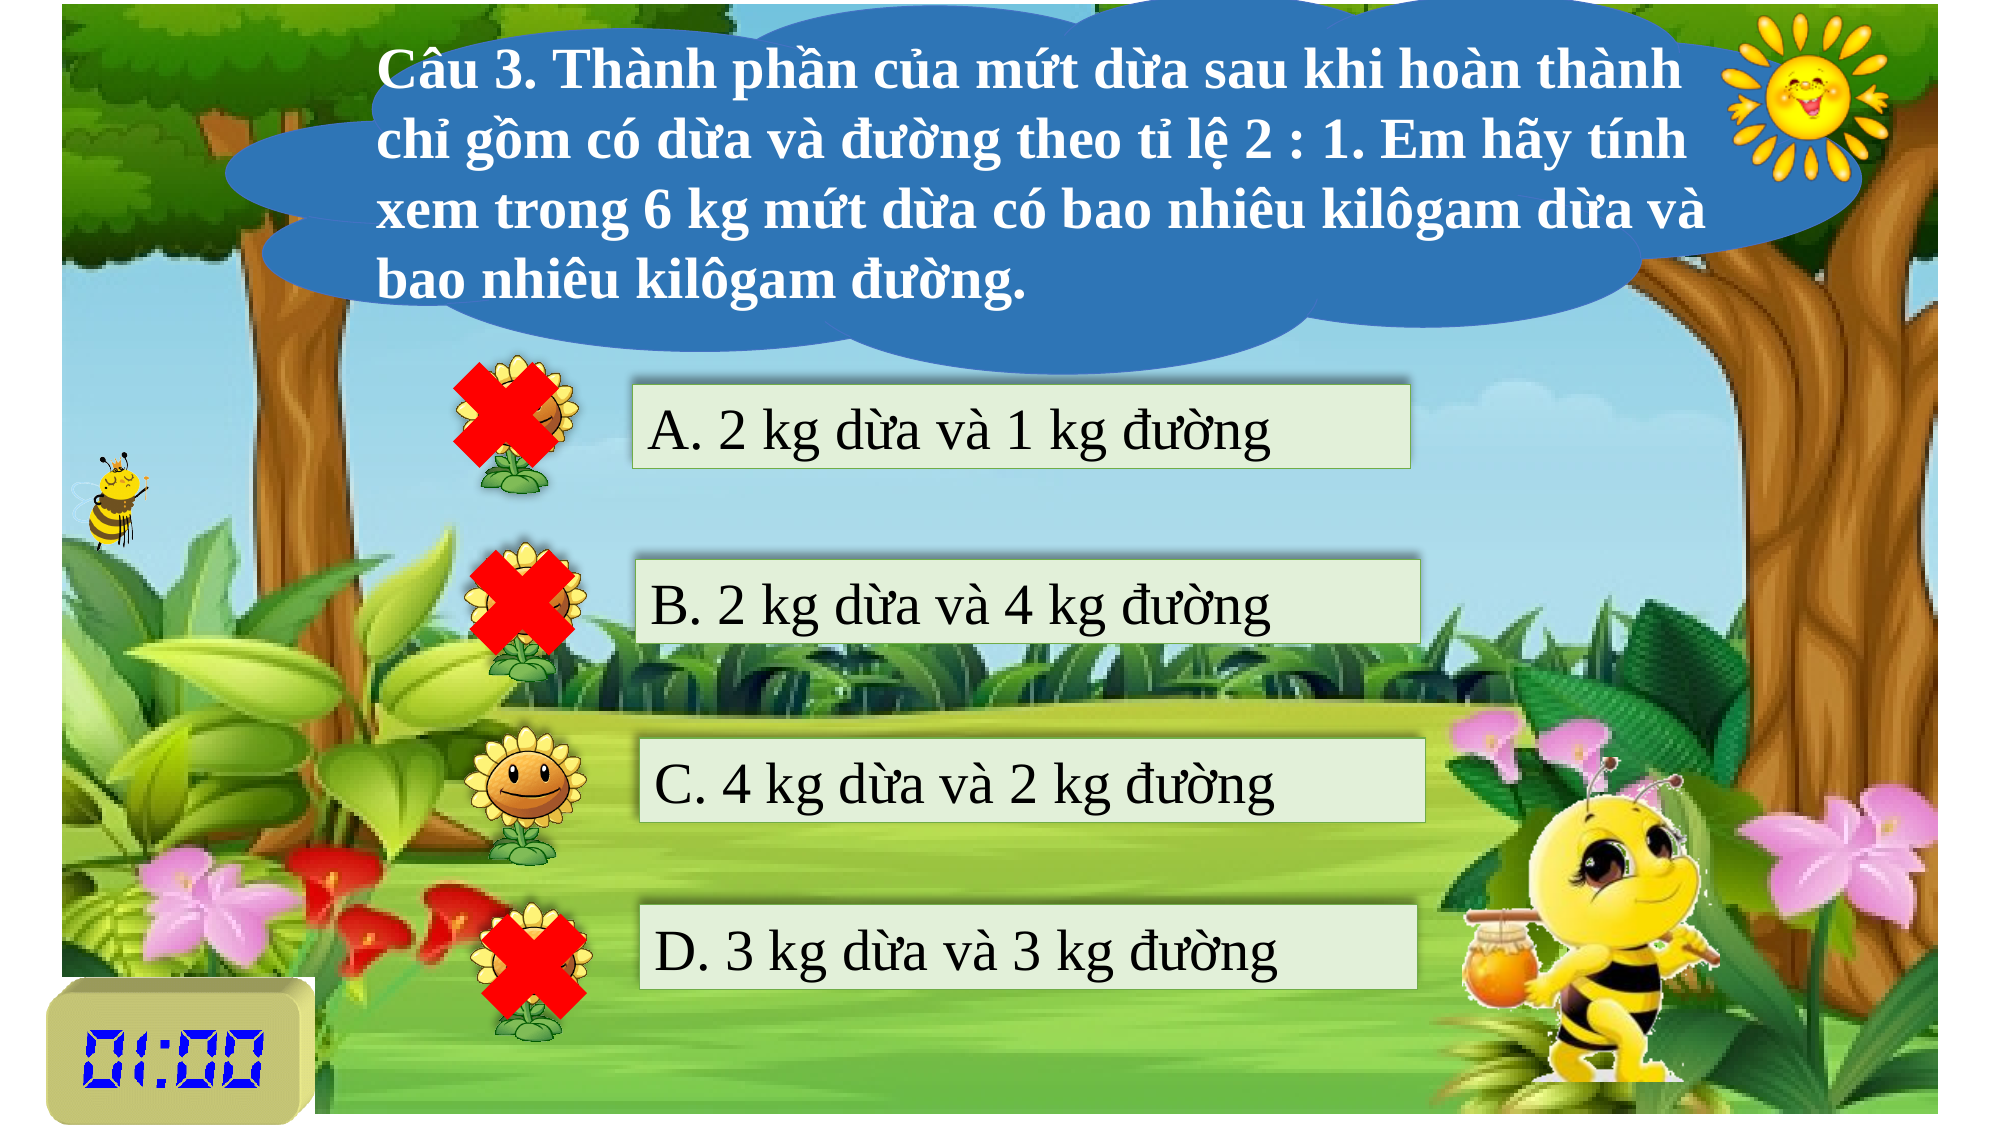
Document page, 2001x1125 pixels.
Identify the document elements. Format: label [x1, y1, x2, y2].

text_box [1396, 0, 1595, 4]
text_box [1130, 0, 1318, 4]
picture [45, 0, 1938, 1125]
